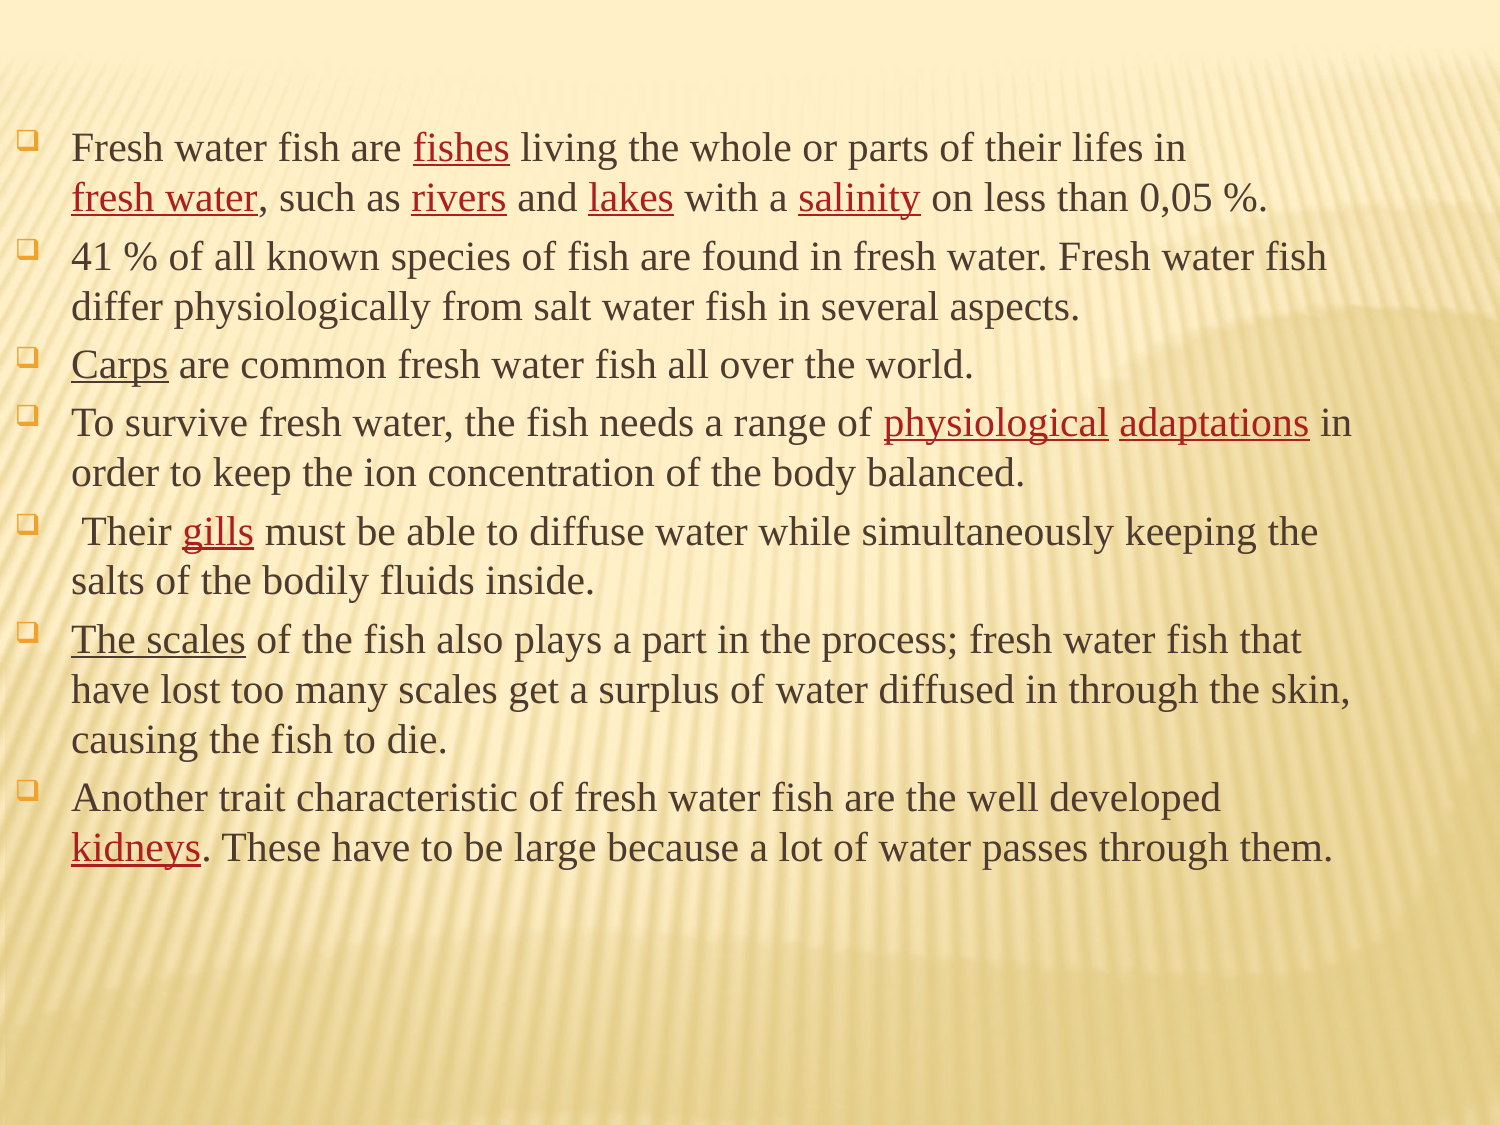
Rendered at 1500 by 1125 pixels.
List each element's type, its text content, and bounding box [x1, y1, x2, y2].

list Fresh water fish are fishes living the whole or parts of their lifes in fresh water, such as rivers and lakes with a salinity on less than 0,05 %. 41 % of all known species of fish are found in fresh water. Fresh water fish differ physiologically from salt water fish in several aspects. Carps are common fresh water fish all over the world. To survive fresh water, the fish needs a range of physiological adaptations in order to keep the ion concentration of the body balanced. Their gills must be able to diffuse water while simultaneously keeping the salts of the bodily fluids inside. The scales of the fish also plays a part in the process; fresh water fish that have lost too many scales get a surplus of water diffused in through the skin, causing the fish to die. Another trait characteristic of fresh water fish are the well developed kidneys. These have to be large because a lot of water passes through them. [0, 112, 1375, 788]
